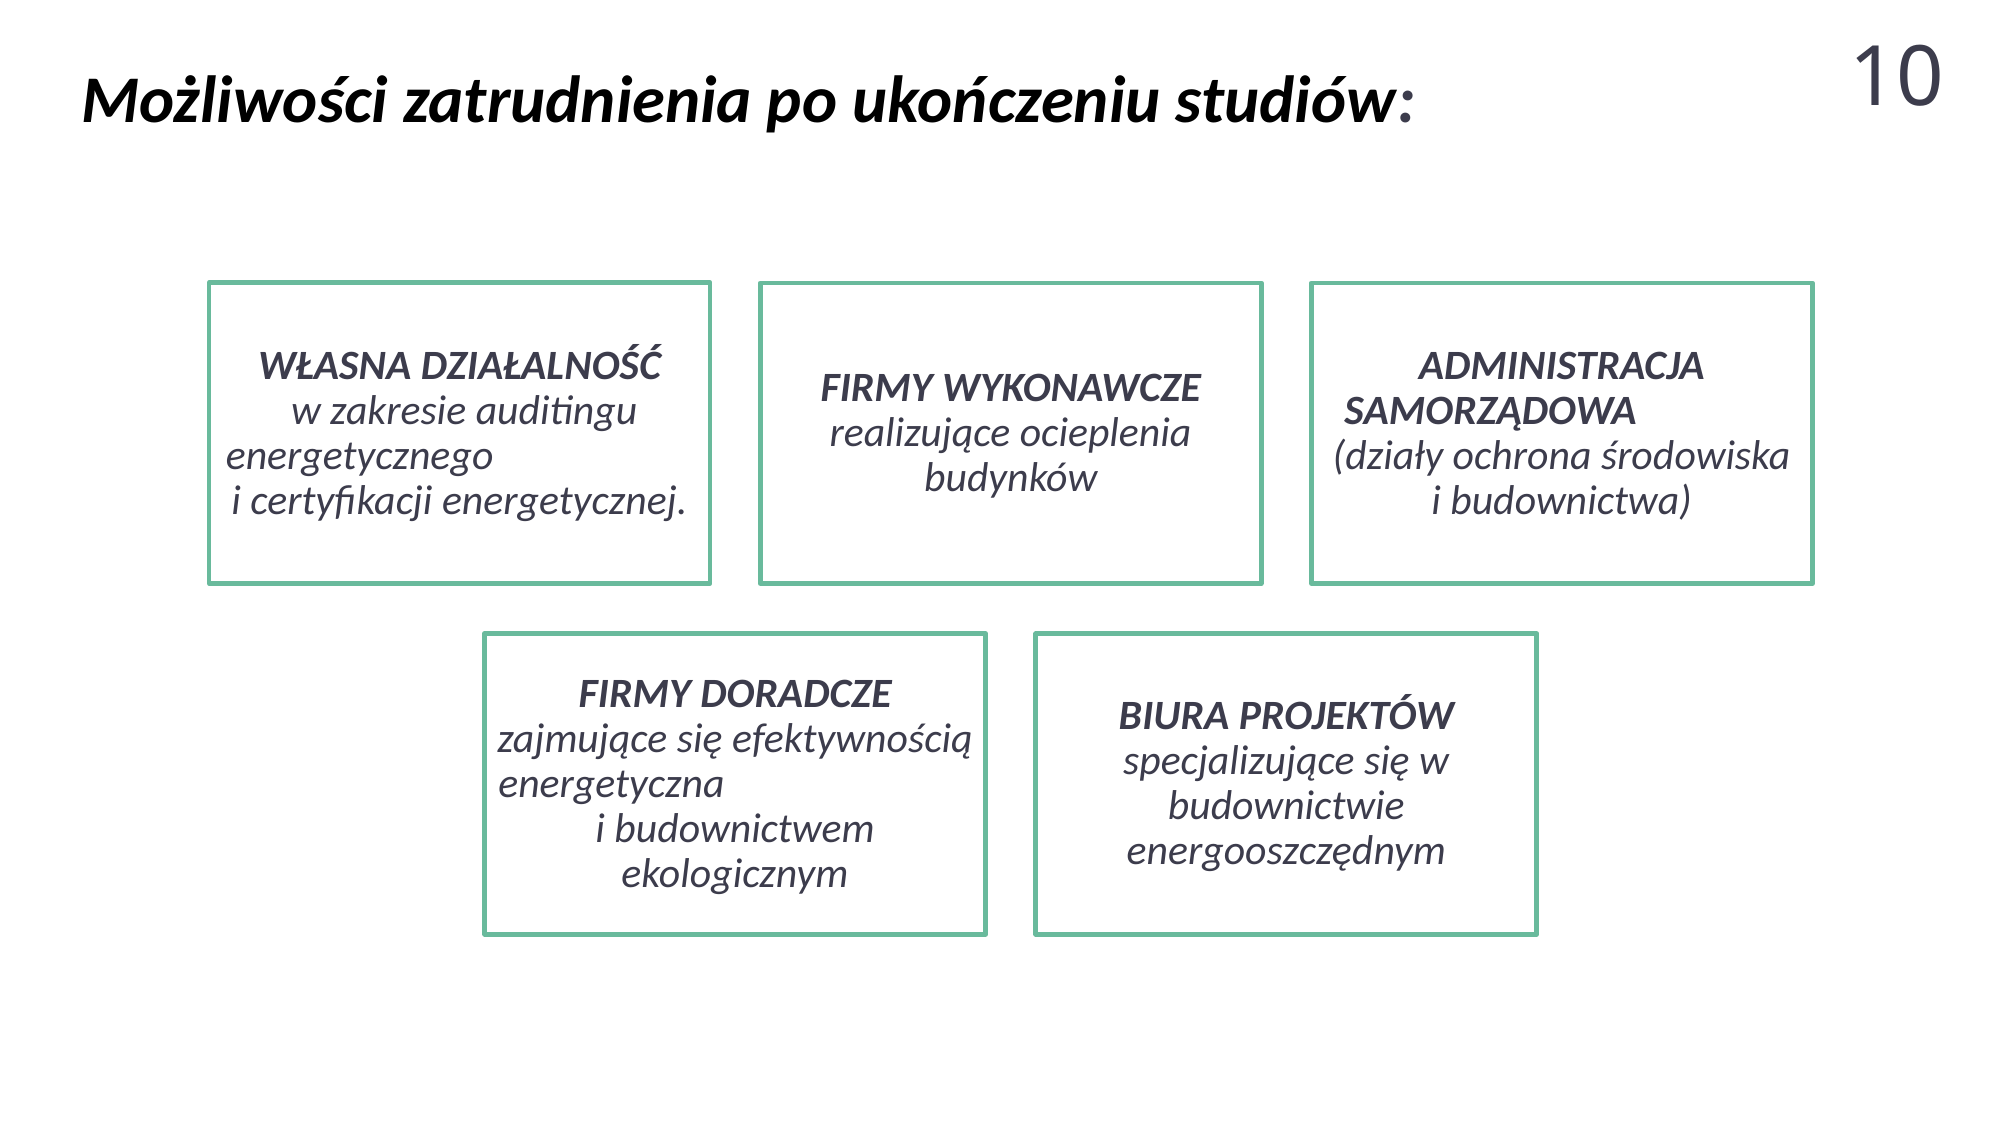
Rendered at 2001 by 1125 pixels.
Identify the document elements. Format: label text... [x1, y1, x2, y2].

slide_number 10 [1509, 48, 1960, 109]
text_box Możliwości zatrudnienia po ukończeniu studiów: [66, 48, 1462, 144]
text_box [149, 282, 1872, 935]
